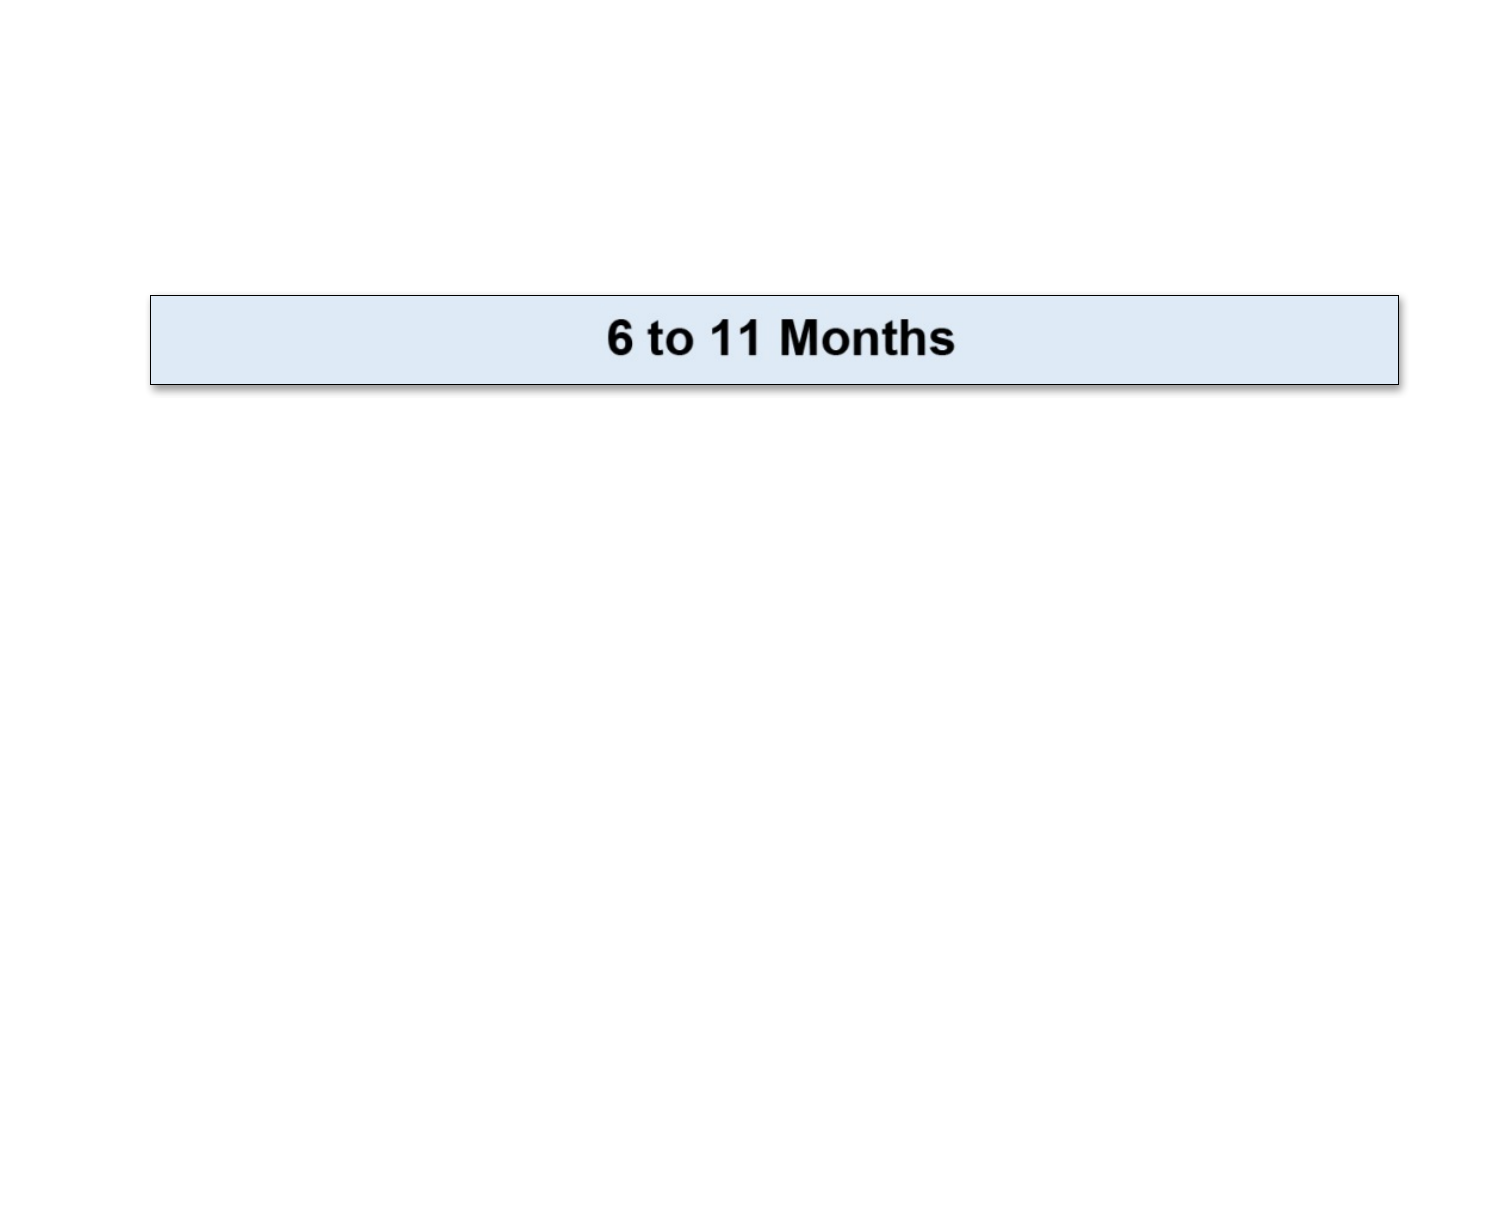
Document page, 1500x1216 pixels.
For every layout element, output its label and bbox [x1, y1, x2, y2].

picture [149, 295, 1399, 385]
